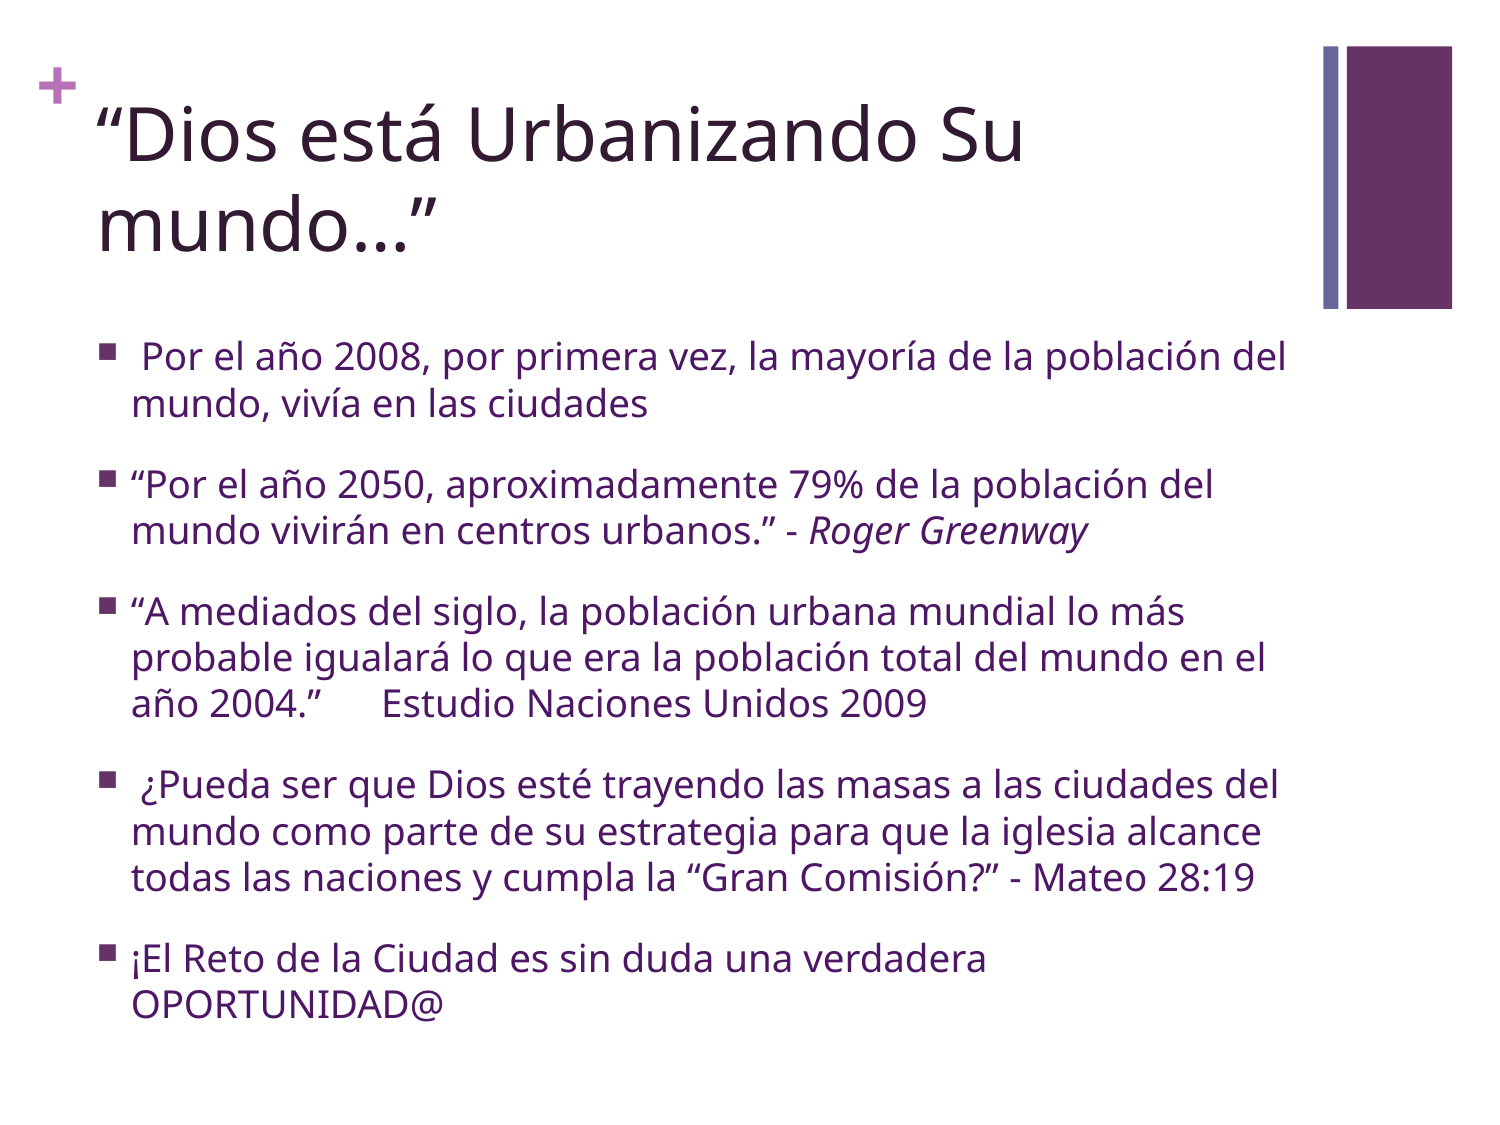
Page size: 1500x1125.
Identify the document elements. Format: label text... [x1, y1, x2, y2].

list Por el año 2008, por primera vez, la mayoría de la población del mundo, vivía en las ciudades “Por el año 2050, aproximadamente 79% de la población del mundo vivirán en centros urbanos.” - Roger Greenway “A mediados del siglo, la población urbana mundial lo más probable igualará lo que era la población total del mundo en el año 2004.” Estudio Naciones Unidos 2009 ¿Pueda ser que Dios esté trayendo las masas a las ciudades del mundo como parte de su estrategia para que la iglesia alcance todas las naciones y cumpla la “Gran Comisión?” - Mateo 28:19 ¡El Reto de la Ciudad es sin duda una verdadera OPORTUNIDAD@ [81, 324, 1322, 1049]
title “Dios está Urbanizando Su mundo…” [81, 79, 1322, 263]
